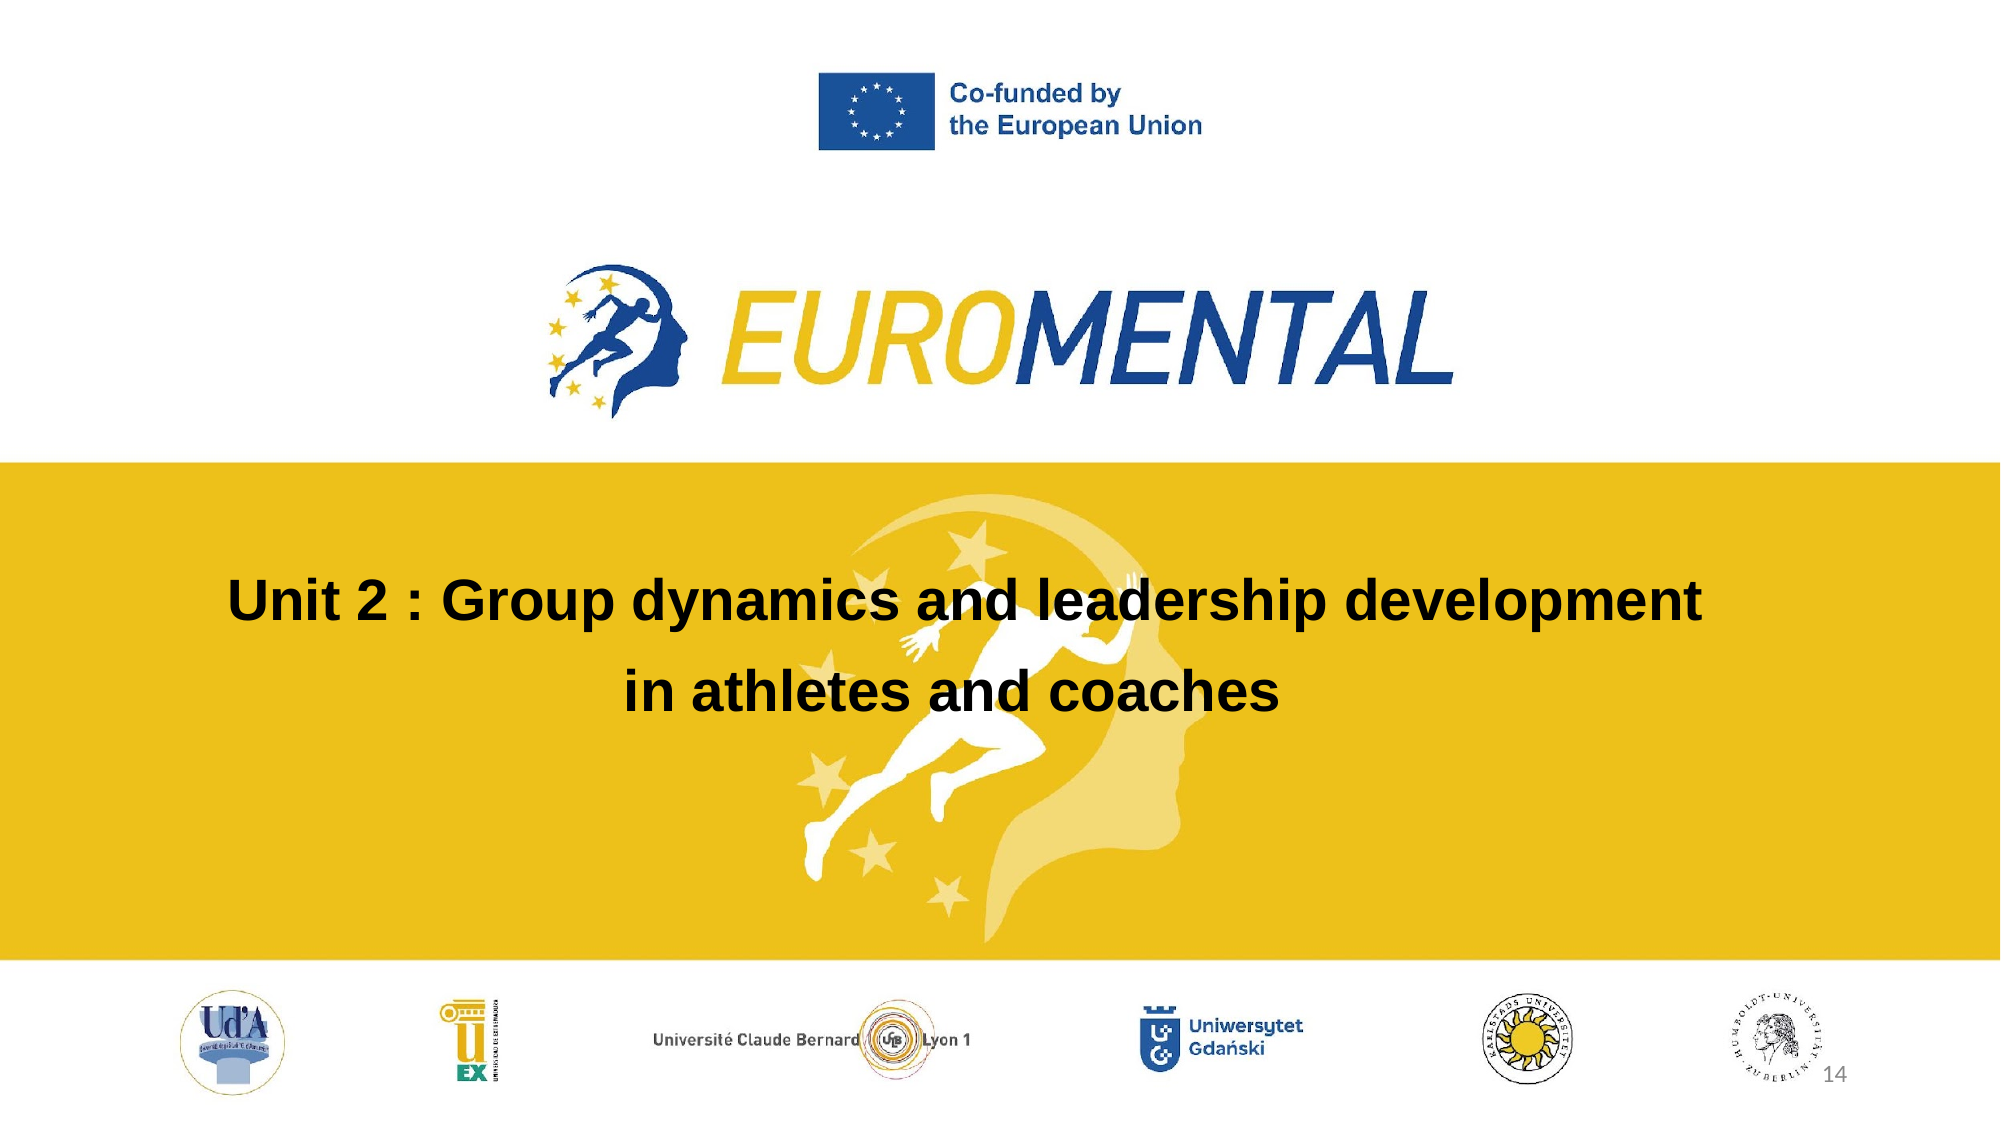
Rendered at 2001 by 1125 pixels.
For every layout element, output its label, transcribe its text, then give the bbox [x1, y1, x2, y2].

picture [0, 0, 2001, 1125]
slide_number 14 [1412, 1042, 1863, 1103]
text_box Unit 2 : Group dynamics and leadership development in athletes and coaches [210, 562, 1722, 861]
